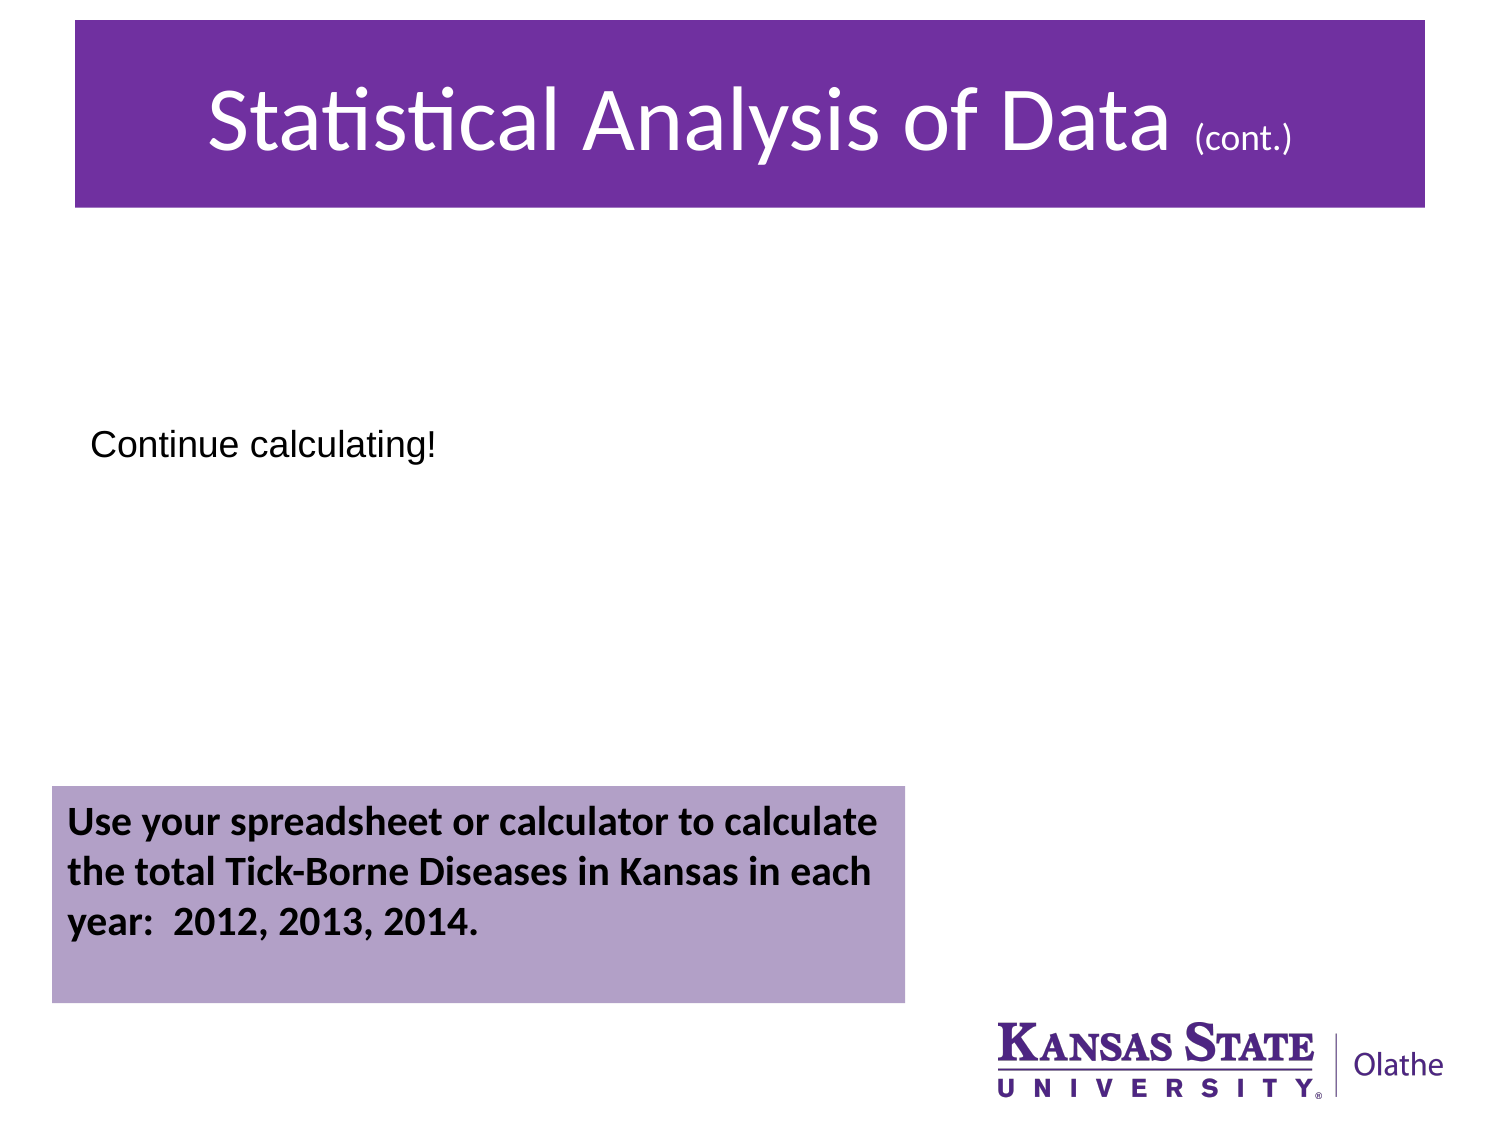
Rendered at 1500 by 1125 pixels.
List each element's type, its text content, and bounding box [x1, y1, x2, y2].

text_box Continue calculating! [74, 404, 1394, 609]
text_box Use your spreadsheet or calculator to calculate the total Tick-Borne Diseases in Kansas in each year: 2012, 2013, 2014. [52, 786, 906, 1004]
title Statistical Analysis of Data (cont.) [75, 20, 1425, 208]
picture [998, 1022, 1444, 1099]
